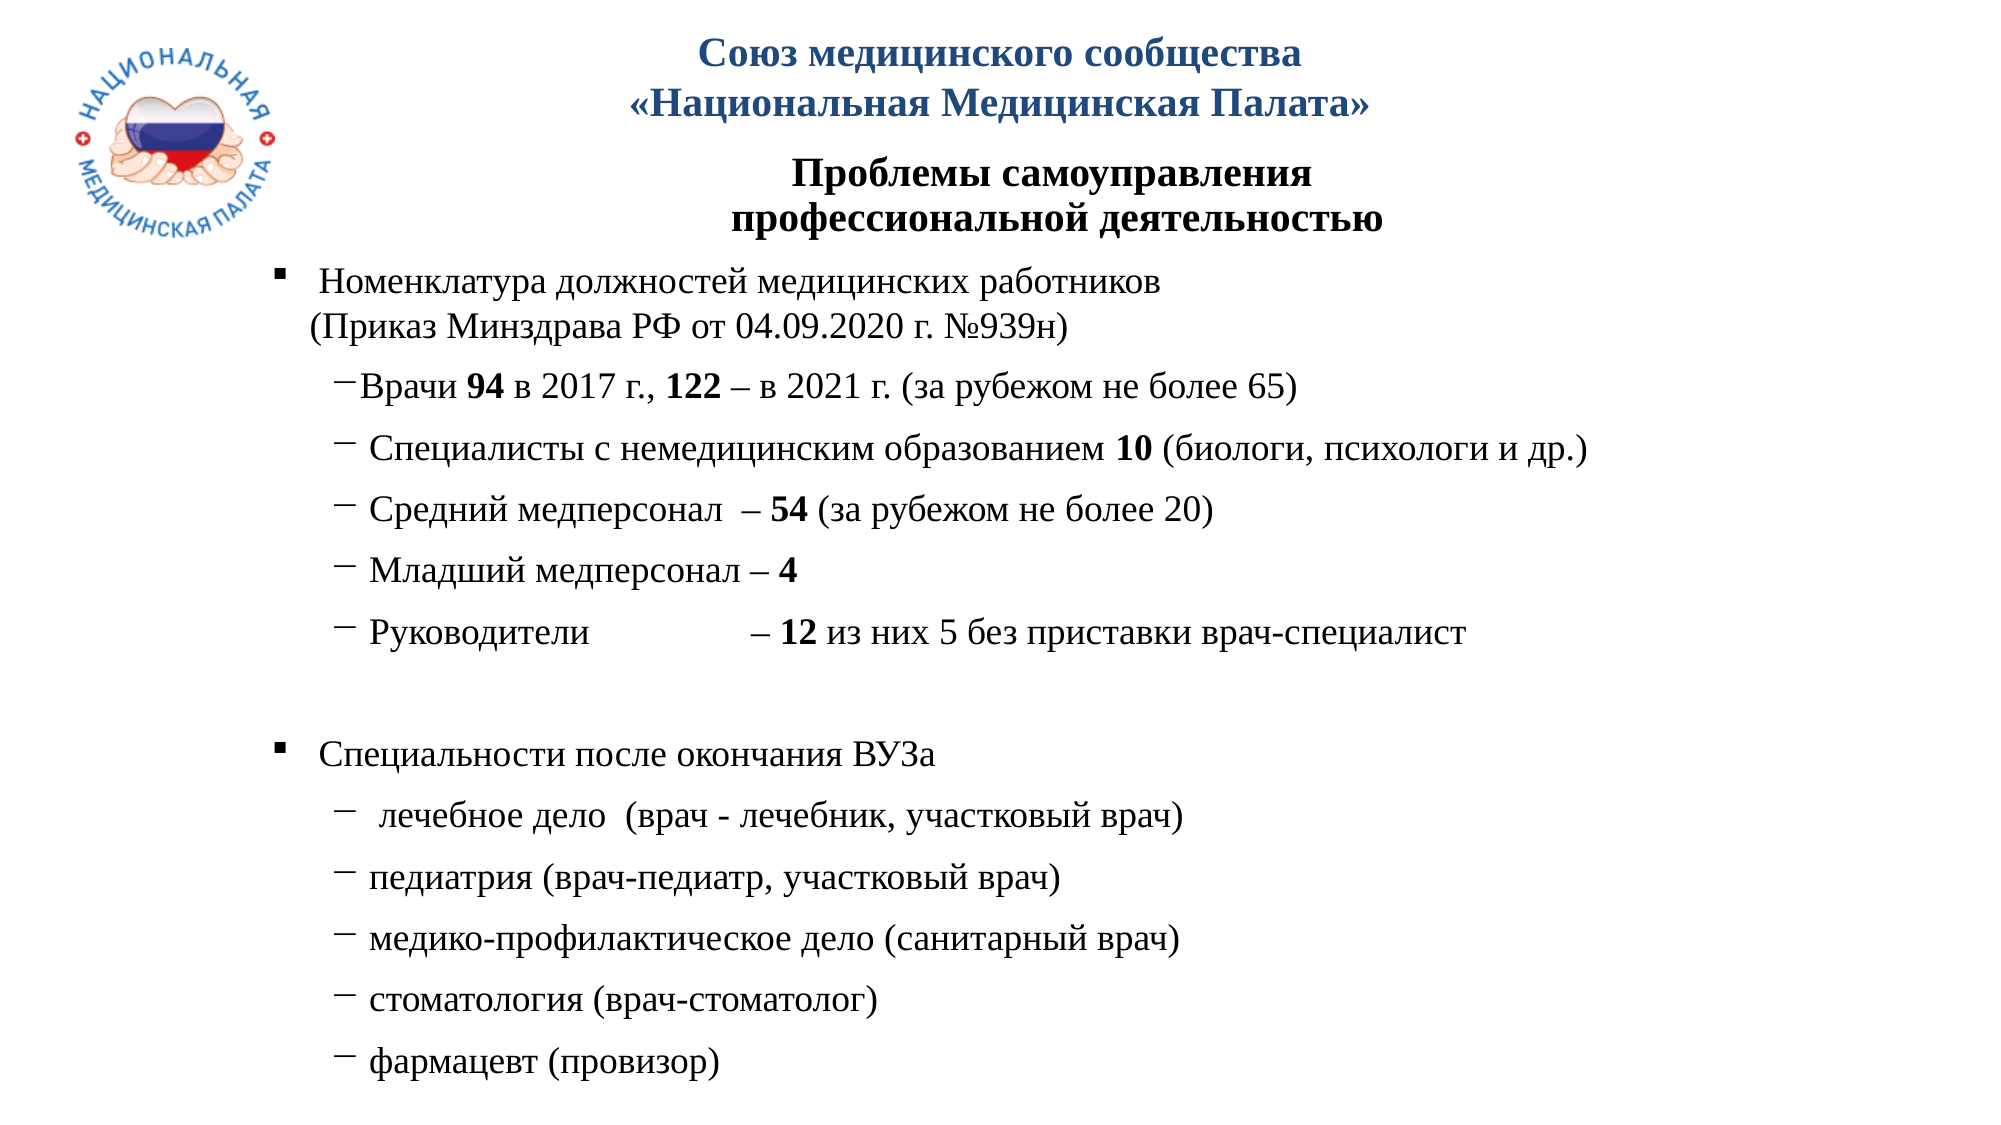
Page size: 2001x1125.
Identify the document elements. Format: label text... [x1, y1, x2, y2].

text_box [0, 0, 2000, 75]
subtitle Номенклатура должностей медицинских работников (Приказ Минздрава РФ от 04.09.2020 г. №939н) Врачи 94 в 2017 г., 122 – в 2021 г. (за рубежом не более 65) Специалисты с немедицинским образованием 10 (биологи, психологи и др.) Средний медперсонал – 54 (за рубежом не более 20) Младший медперсонал – 4 Руководители – 12 из них 5 без приставки врач-специалист Специальности после окончания ВУЗа лечебное дело (врач - лечебник, участковый врач) педиатрия (врач-педиатр, участковый врач) медико-профилактическое дело (санитарный врач) стоматология (врач-стоматолог) фармацевт (провизор) [256, 248, 1757, 1106]
text_box Союз медицинского сообщества «Национальная Медицинская Палата» [613, 17, 1387, 133]
title Проблемы самоуправления профессиональной деятельностью [375, 123, 1740, 248]
picture [75, 48, 275, 238]
